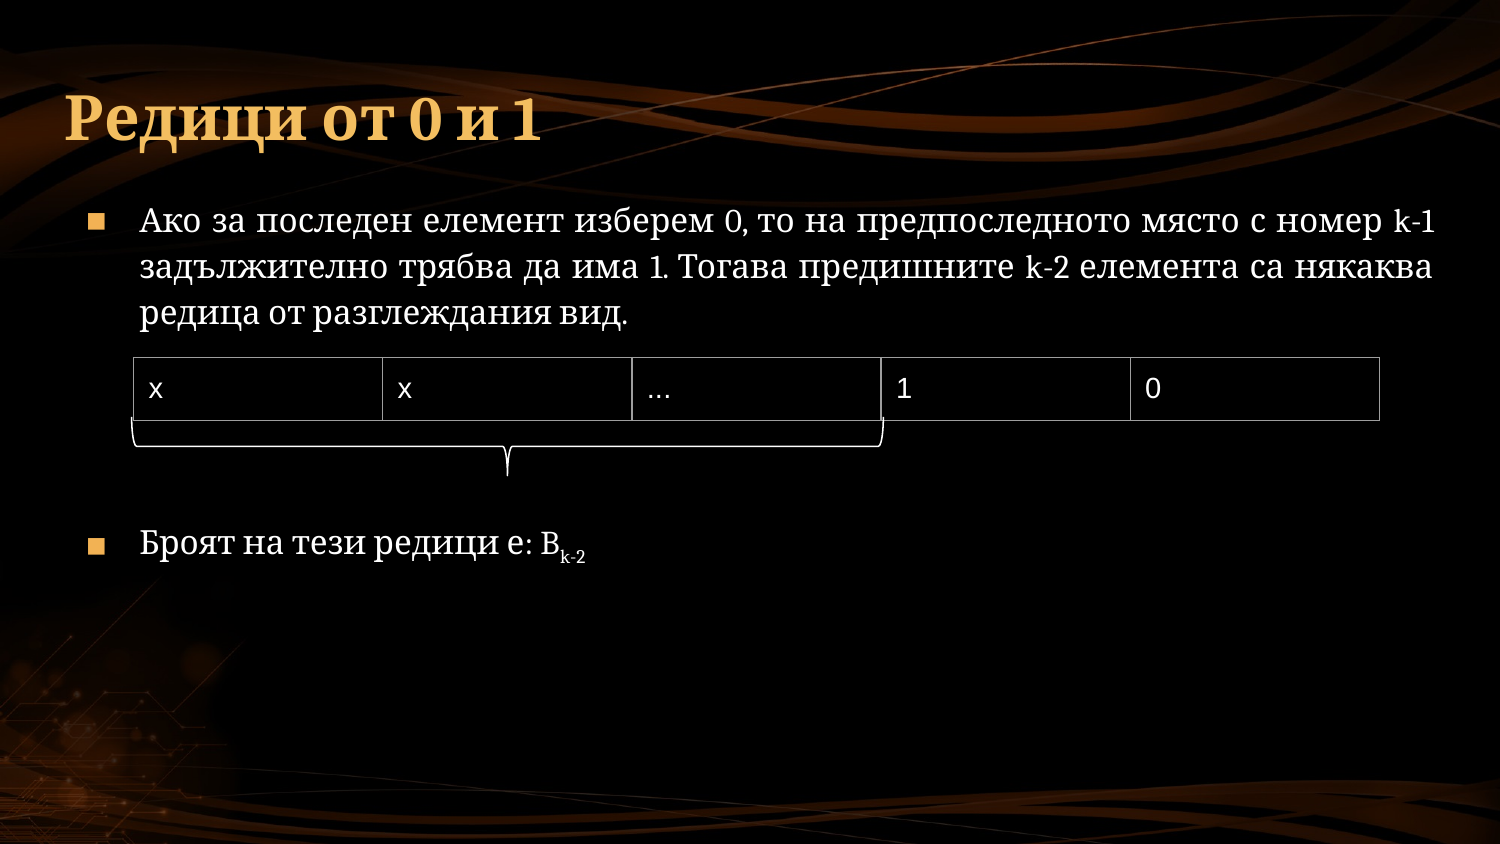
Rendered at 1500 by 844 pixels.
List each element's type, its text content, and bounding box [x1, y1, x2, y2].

table_header x [134, 358, 382, 416]
picture [0, 0, 1500, 844]
list Ако за последен елемент изберем 0, то на предпоследното място с номер k-1 задължително трябва да има 1. Тогава предишните k-2 елемента са някаква редица от разглеждания вид. Броят на тези редици е: Bk-2 [51, 189, 1449, 844]
table_header x [383, 358, 631, 416]
text_box [131, 416, 884, 476]
table_header ... [633, 358, 880, 416]
table_header 0 [1131, 358, 1379, 420]
title Редици от 0 и 1 [51, 72, 1449, 167]
table_header 1 [882, 358, 1130, 420]
